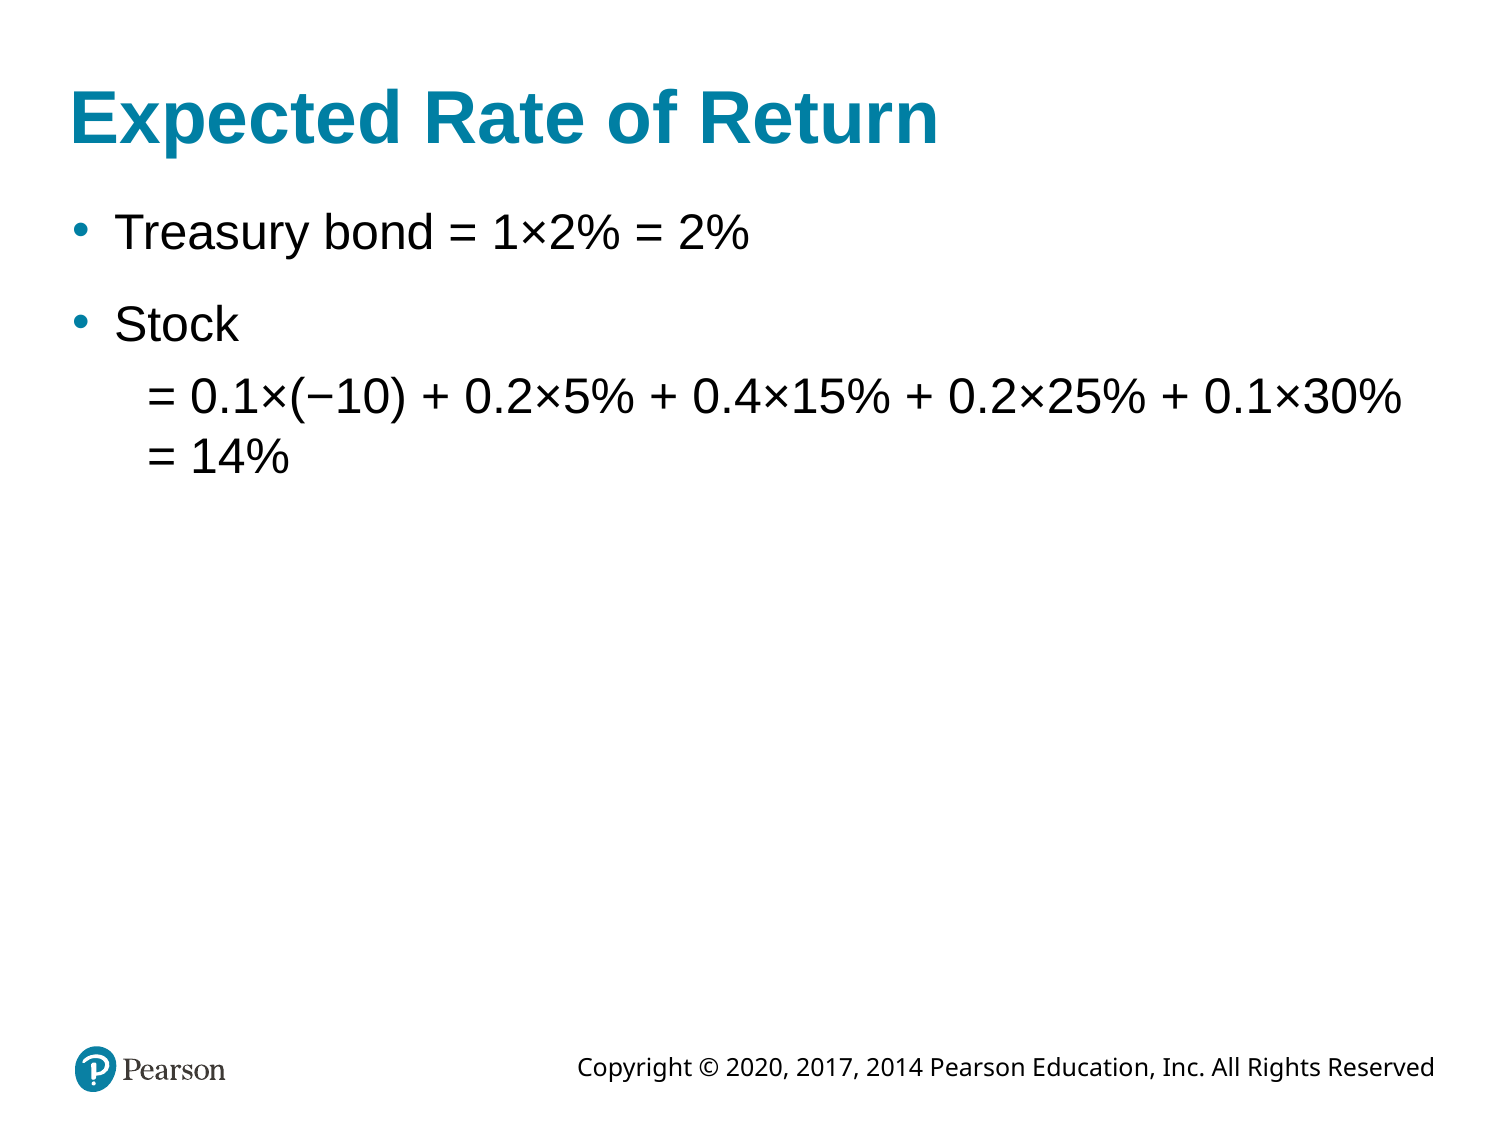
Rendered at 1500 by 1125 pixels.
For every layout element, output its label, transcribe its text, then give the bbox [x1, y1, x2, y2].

title Expected Rate of Return [69, 0, 1420, 159]
list Treasury bond = 1×2% = 2% Stock = 0.1×(−10) + 0.2×5% + 0.4×15% + 0.2×25% + 0.1×30% = 14% [72, 199, 1423, 838]
